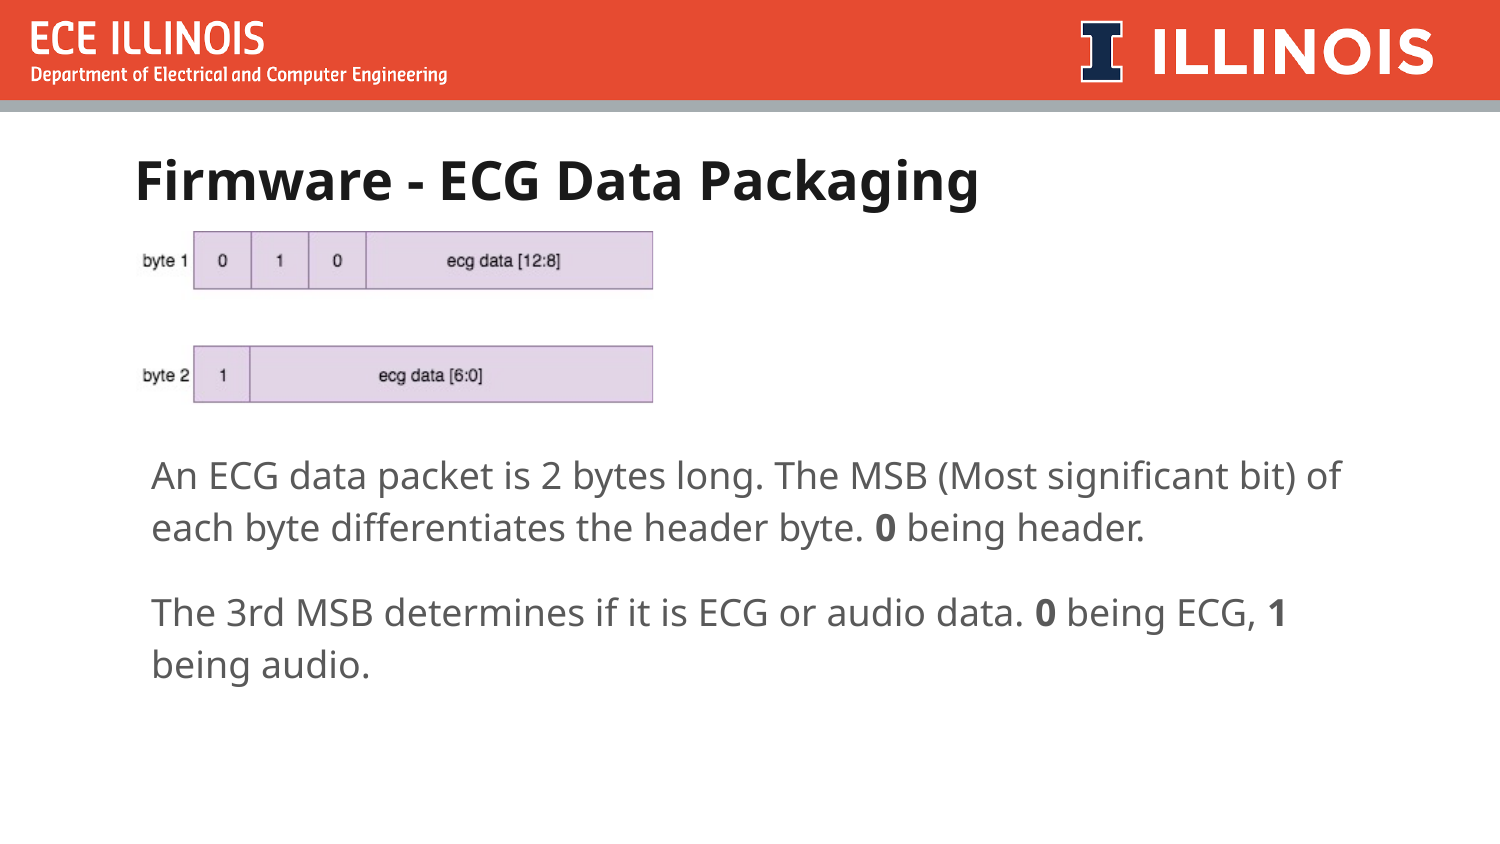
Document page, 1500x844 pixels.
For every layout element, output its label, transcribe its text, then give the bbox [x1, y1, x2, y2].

picture [0, 0, 1500, 112]
title Firmware - ECG Data Packaging [119, 131, 1381, 220]
list An ECG data packet is 2 bytes long. The MSB (Most significant bit) of each byte differentiates the header byte. 0 being header. The 3rd MSB determines if it is ECG or audio data. 0 being ECG, 1 being audio. [136, 430, 1381, 770]
picture [135, 231, 654, 405]
